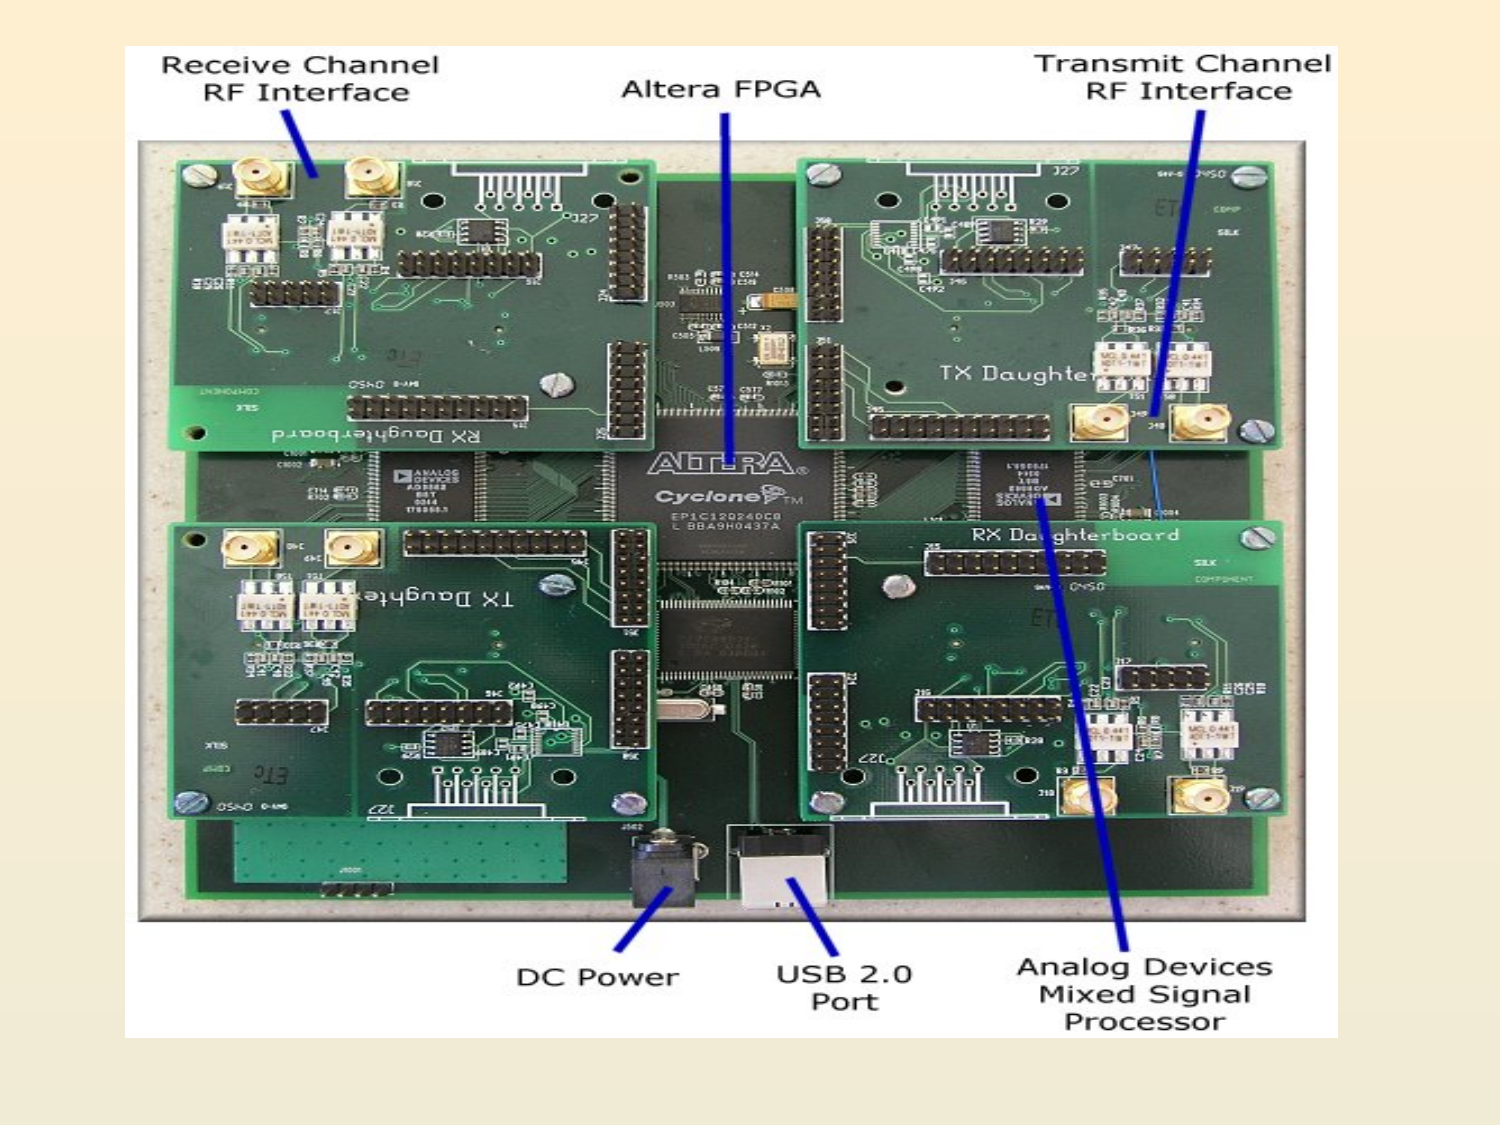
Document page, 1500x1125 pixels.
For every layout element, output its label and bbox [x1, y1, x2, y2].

picture [124, 46, 1338, 1038]
